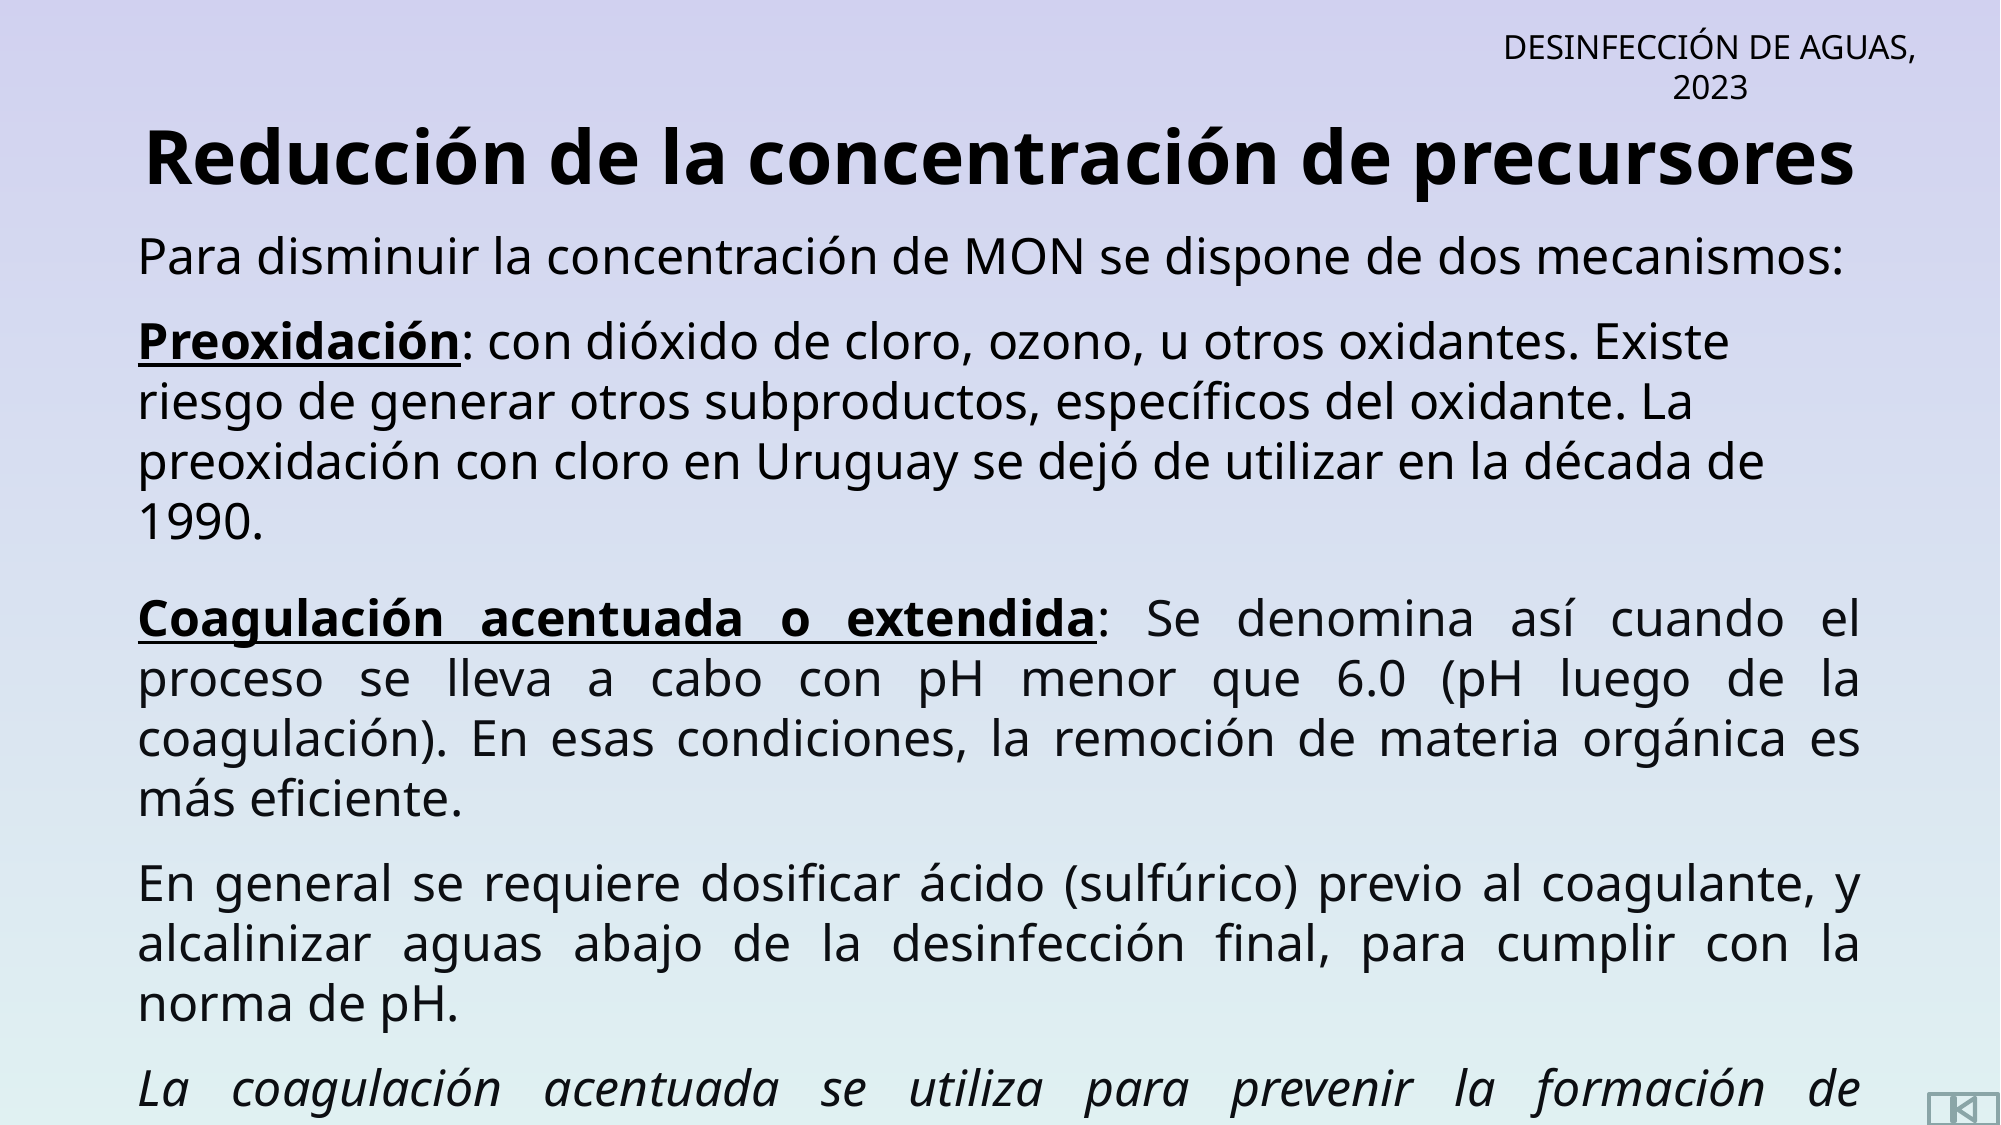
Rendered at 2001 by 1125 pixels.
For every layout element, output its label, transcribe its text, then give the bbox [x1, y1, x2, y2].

text_box Reducción de la concentración de precursores Para disminuir la concentración de MON se dispone de dos mecanismos: Preoxidación: con dióxido de cloro, ozono, u otros oxidantes. Existe riesgo de generar otros subproductos, específicos del oxidante. La preoxidación con cloro en Uruguay se dejó de utilizar en la década de 1990. Coagulación acentuada o extendida: Se denomina así cuando el proceso se lleva a cabo con pH menor que 6.0 (pH luego de la coagulación). En esas condiciones, la remoción de materia orgánica es más eficiente. En general se requiere dosificar ácido (sulfúrico) previo al coagulante, y alcalinizar aguas abajo de la desinfección final, para cumplir con la norma de pH. La coagulación acentuada se utiliza para prevenir la formación de subproductos de la desinfección, pues busca maximizar la remoción de MON y evitar así su reacción con el desinfectante. [122, 101, 1878, 1125]
